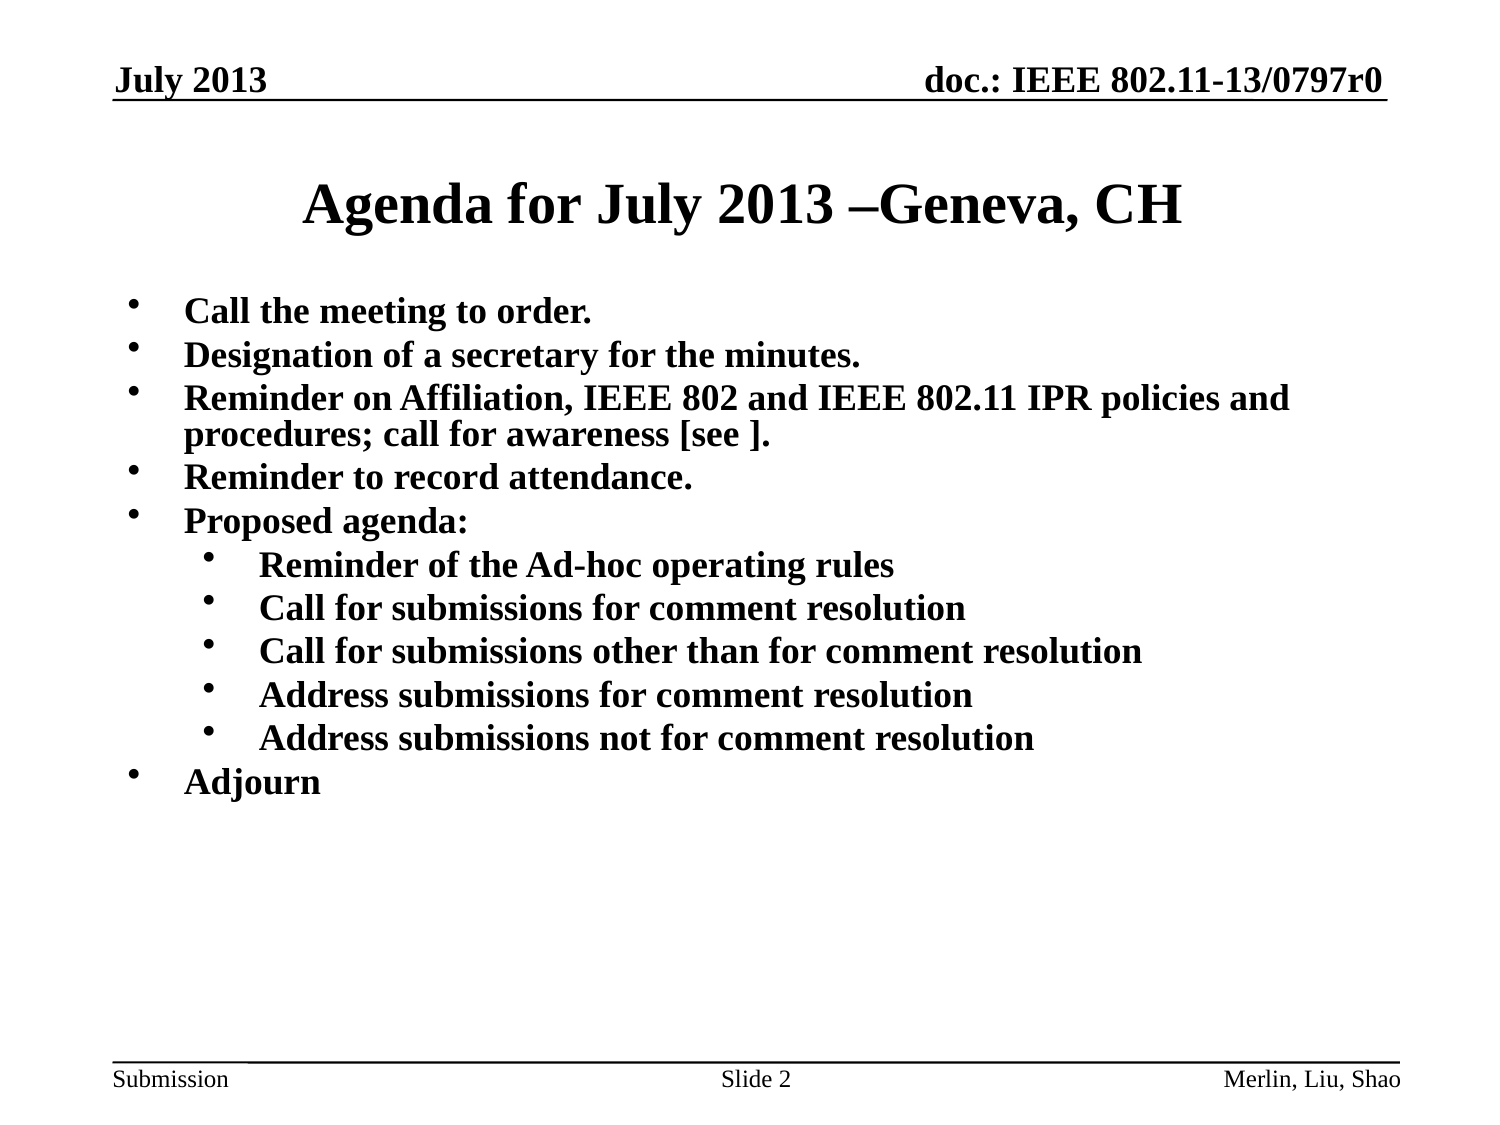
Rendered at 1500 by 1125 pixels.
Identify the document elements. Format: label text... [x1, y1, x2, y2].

slide_number Slide 2 [712, 1061, 800, 1093]
text_box Call the meeting to order. Designation of a secretary for the minutes. Reminder on Affiliation, IEEE 802 and IEEE 802.11 IPR policies and procedures; call for awareness [see ]. Reminder to record attendance. Proposed agenda: Reminder of the Ad-hoc operating rules Call for submissions for comment resolution Call for submissions other than for comment resolution Address submissions for comment resolution Address submissions not for comment resolution Adjourn [112, 287, 1388, 1050]
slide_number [114, 54, 313, 101]
text_box Agenda for July 2013 –Geneva, CH [112, 112, 1388, 287]
footer Merlin, Liu, Shao [1221, 1061, 1402, 1093]
